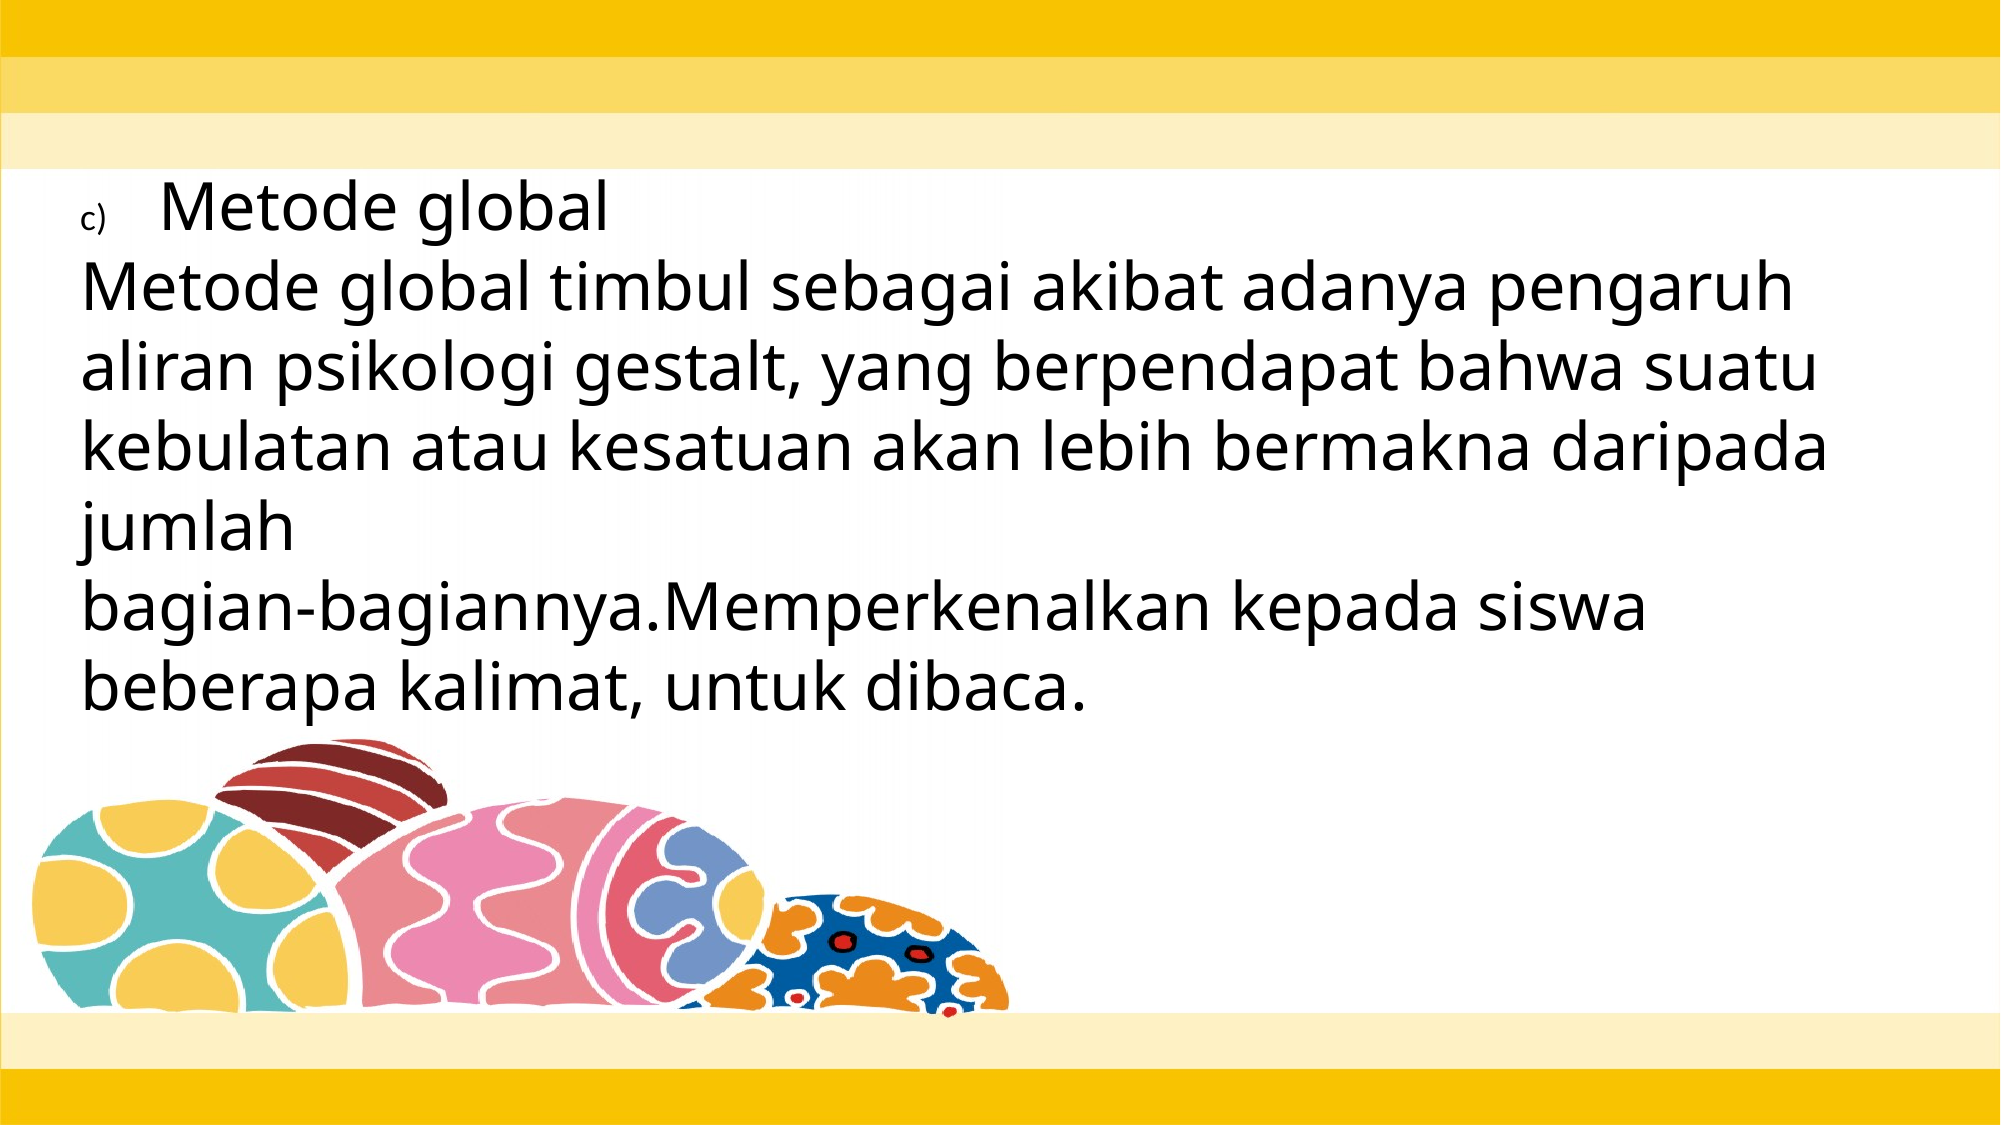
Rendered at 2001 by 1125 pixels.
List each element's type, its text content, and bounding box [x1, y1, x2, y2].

picture [0, 0, 2001, 1125]
text_box c) Metode global Metode global timbul sebagai akibat adanya pengaruh aliran psikologi gestalt, yang berpendapat bahwa suatu kebulatan atau kesatuan akan lebih bermakna daripada jumlah bagian-bagiannya.Memperkenalkan kepada siswa beberapa kalimat, untuk dibaca. [65, 156, 1896, 732]
